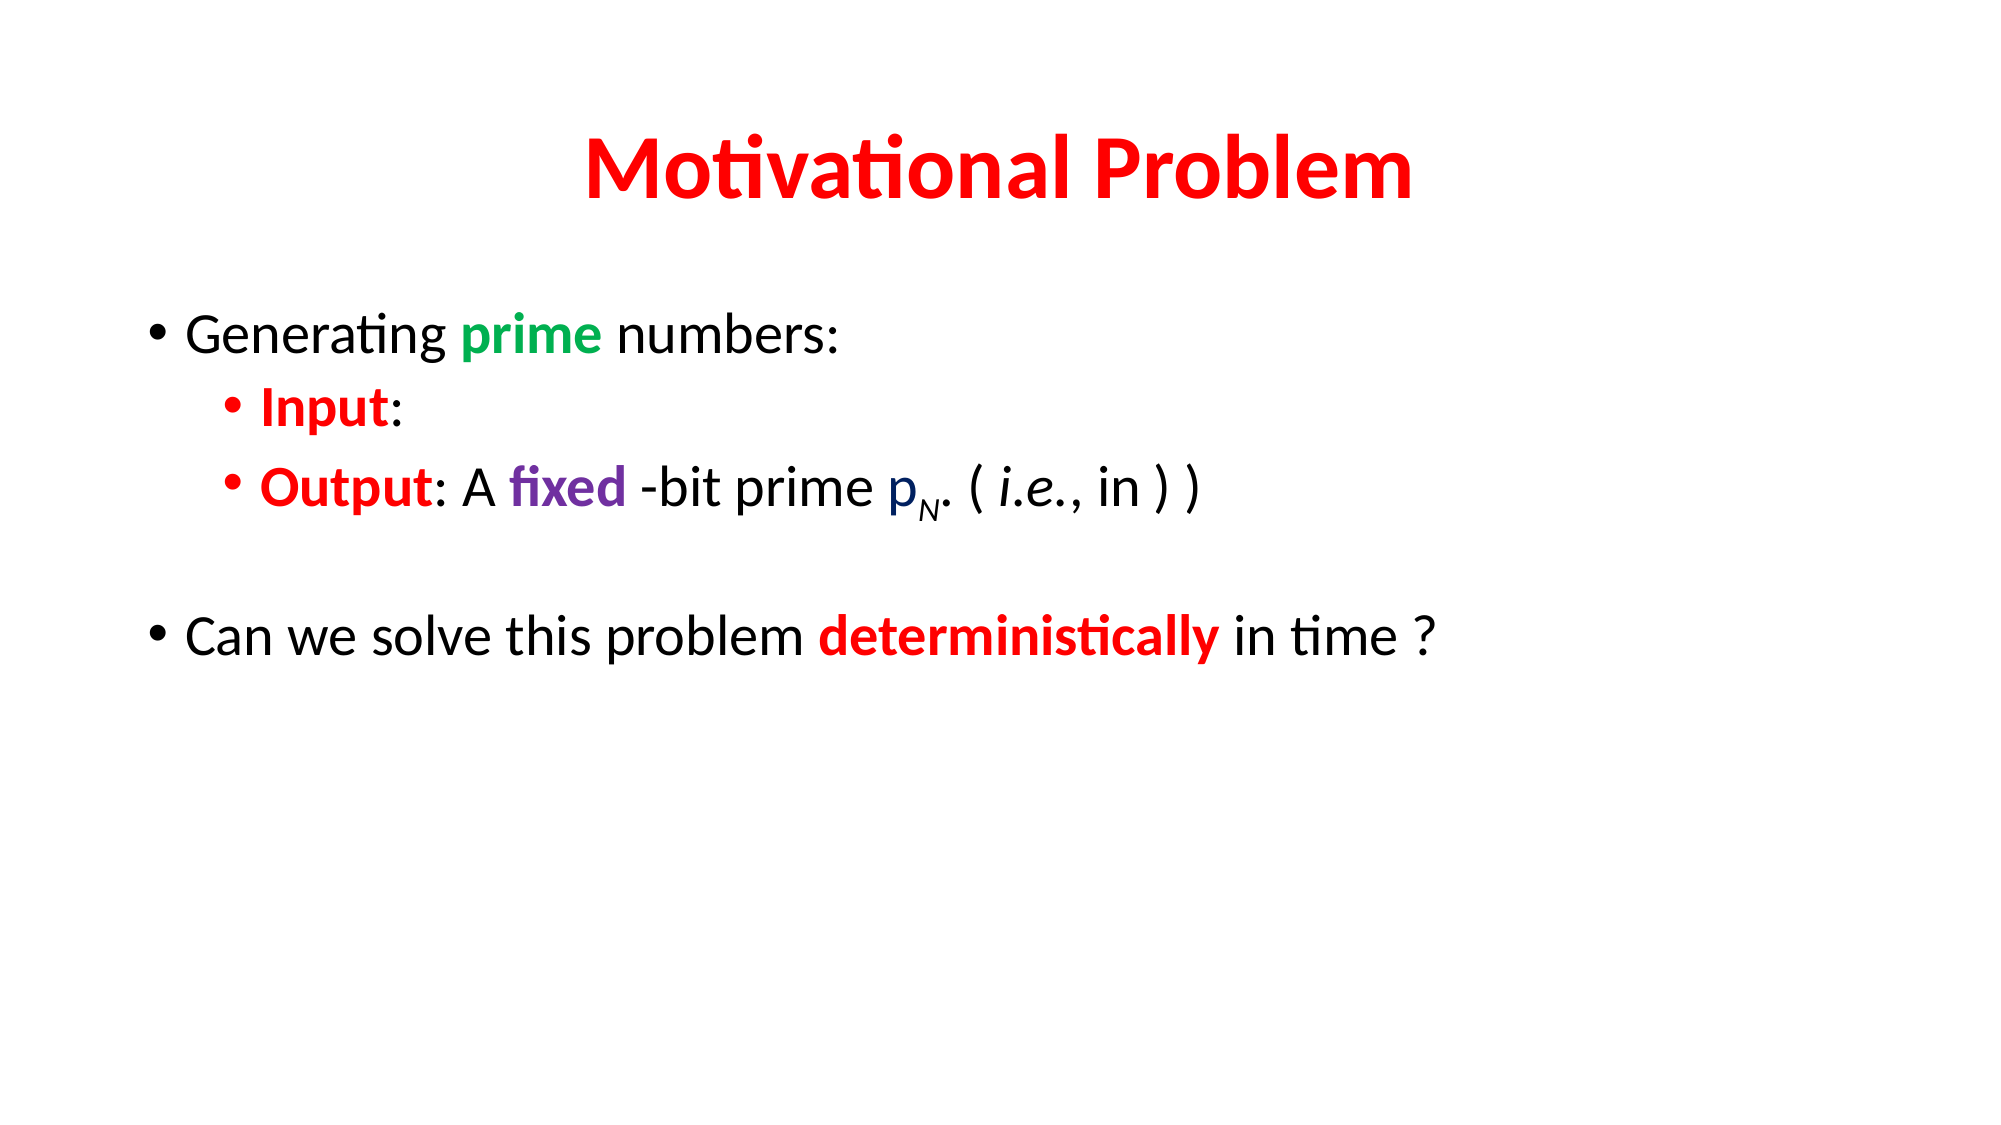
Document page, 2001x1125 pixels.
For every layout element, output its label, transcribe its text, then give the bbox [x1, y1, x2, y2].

title Motivational Problem [137, 59, 1863, 278]
